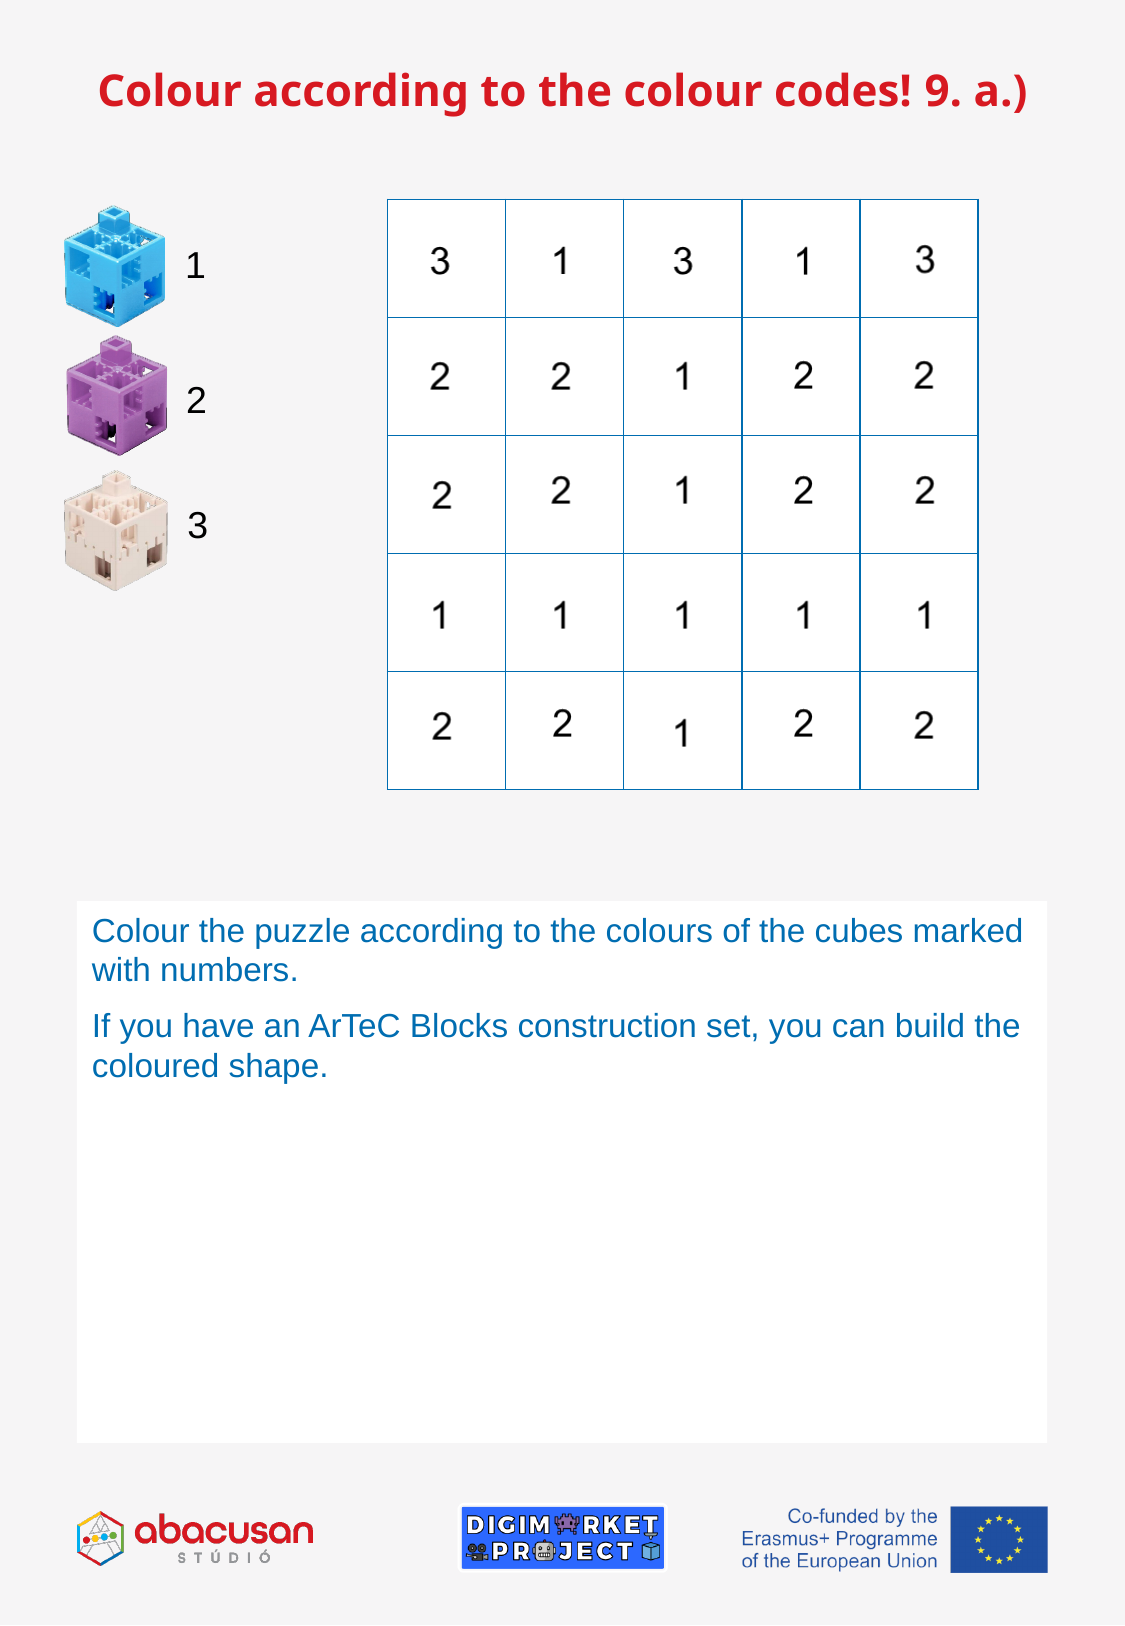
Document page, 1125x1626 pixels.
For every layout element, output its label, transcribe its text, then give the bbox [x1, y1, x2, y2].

list Colour the puzzle according to the colours of the cubes marked with numbers. If you have an ArTeC Blocks construction set, you can build the coloured shape. [76, 901, 1048, 1443]
picture [527, 340, 595, 422]
picture [649, 579, 717, 661]
picture [770, 579, 838, 661]
table_cell [506, 672, 623, 789]
picture [891, 579, 959, 661]
table_cell [861, 554, 977, 671]
table_cell [743, 318, 859, 435]
picture [649, 340, 717, 422]
picture [649, 224, 717, 306]
table_cell [388, 554, 505, 671]
picture [648, 697, 716, 779]
table_cell [624, 318, 741, 435]
table_cell [506, 554, 623, 671]
table_header [861, 200, 977, 317]
table_header [388, 200, 505, 317]
picture [527, 579, 595, 661]
picture [769, 225, 838, 307]
picture [769, 454, 838, 536]
picture [528, 687, 597, 769]
picture [890, 689, 958, 771]
picture [64, 205, 165, 327]
table_cell [388, 436, 505, 553]
picture [527, 224, 595, 306]
table_cell [861, 436, 977, 553]
table_cell [743, 554, 859, 671]
table_cell [861, 318, 977, 435]
picture [408, 690, 476, 772]
picture [406, 579, 474, 661]
table_header [624, 200, 741, 317]
picture [408, 459, 476, 541]
table_cell [388, 672, 505, 789]
text_box 2 [171, 368, 230, 429]
table_cell [624, 436, 741, 553]
picture [890, 339, 958, 421]
picture [769, 339, 838, 421]
table_cell [624, 672, 741, 789]
table_cell [743, 672, 859, 789]
table_cell [743, 436, 859, 553]
picture [649, 454, 717, 536]
picture [769, 687, 838, 769]
table_cell [388, 318, 505, 435]
picture [406, 224, 474, 306]
picture [64, 470, 168, 591]
text_box 3 [172, 493, 231, 554]
picture [891, 223, 959, 305]
picture [742, 1506, 1048, 1573]
picture [66, 335, 168, 456]
picture [406, 340, 474, 422]
table_header [506, 200, 623, 317]
table_cell [624, 554, 741, 671]
picture [527, 454, 595, 536]
text_box Colour according to the colour codes! 9. a.) [77, 54, 1048, 130]
text_box 1 [170, 233, 229, 294]
table_cell [861, 672, 977, 789]
table_header [743, 200, 859, 317]
table_cell [506, 318, 623, 435]
table_cell [506, 436, 623, 553]
picture [77, 1511, 313, 1566]
picture [457, 1502, 668, 1573]
picture [891, 454, 959, 536]
